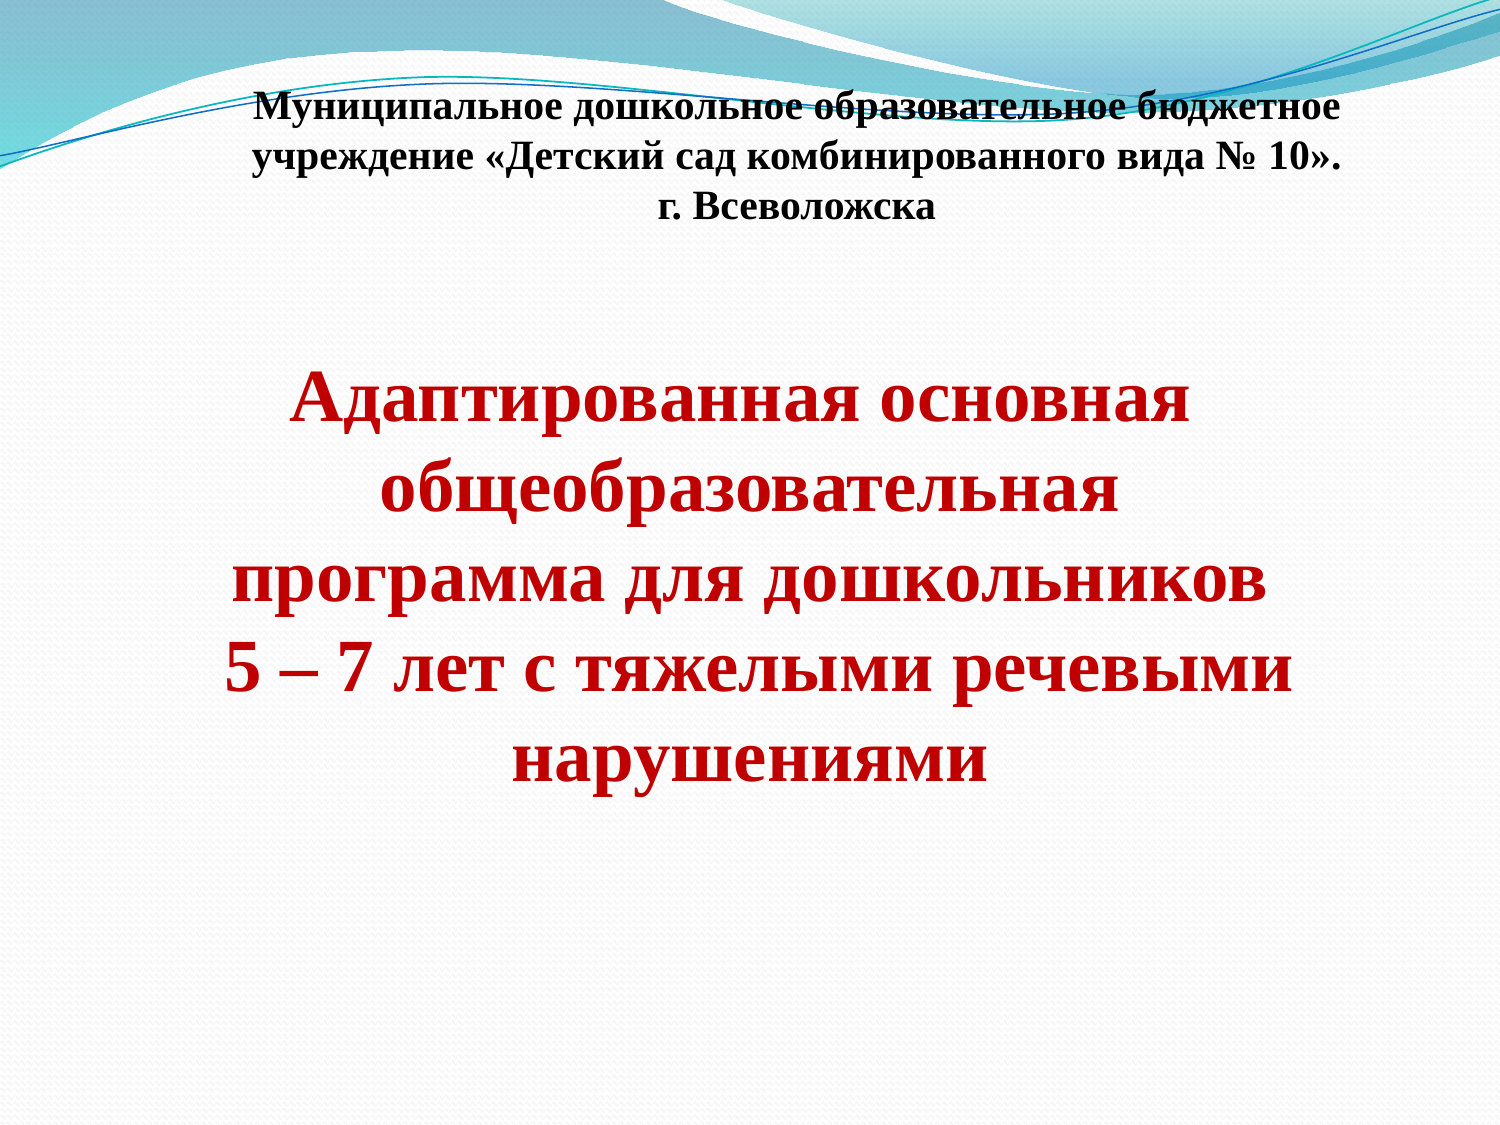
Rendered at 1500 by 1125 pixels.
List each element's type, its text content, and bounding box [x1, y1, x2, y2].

title Адаптированная основная общеобразовательная программа для дошкольников 5 – 7 лет с тяжелыми речевыми нарушениями [199, 328, 1301, 797]
text_box Муниципальное дошкольное образовательное бюджетное учреждение «Детский сад комбинированного вида № 10». г. Всеволожска [234, 70, 1360, 236]
